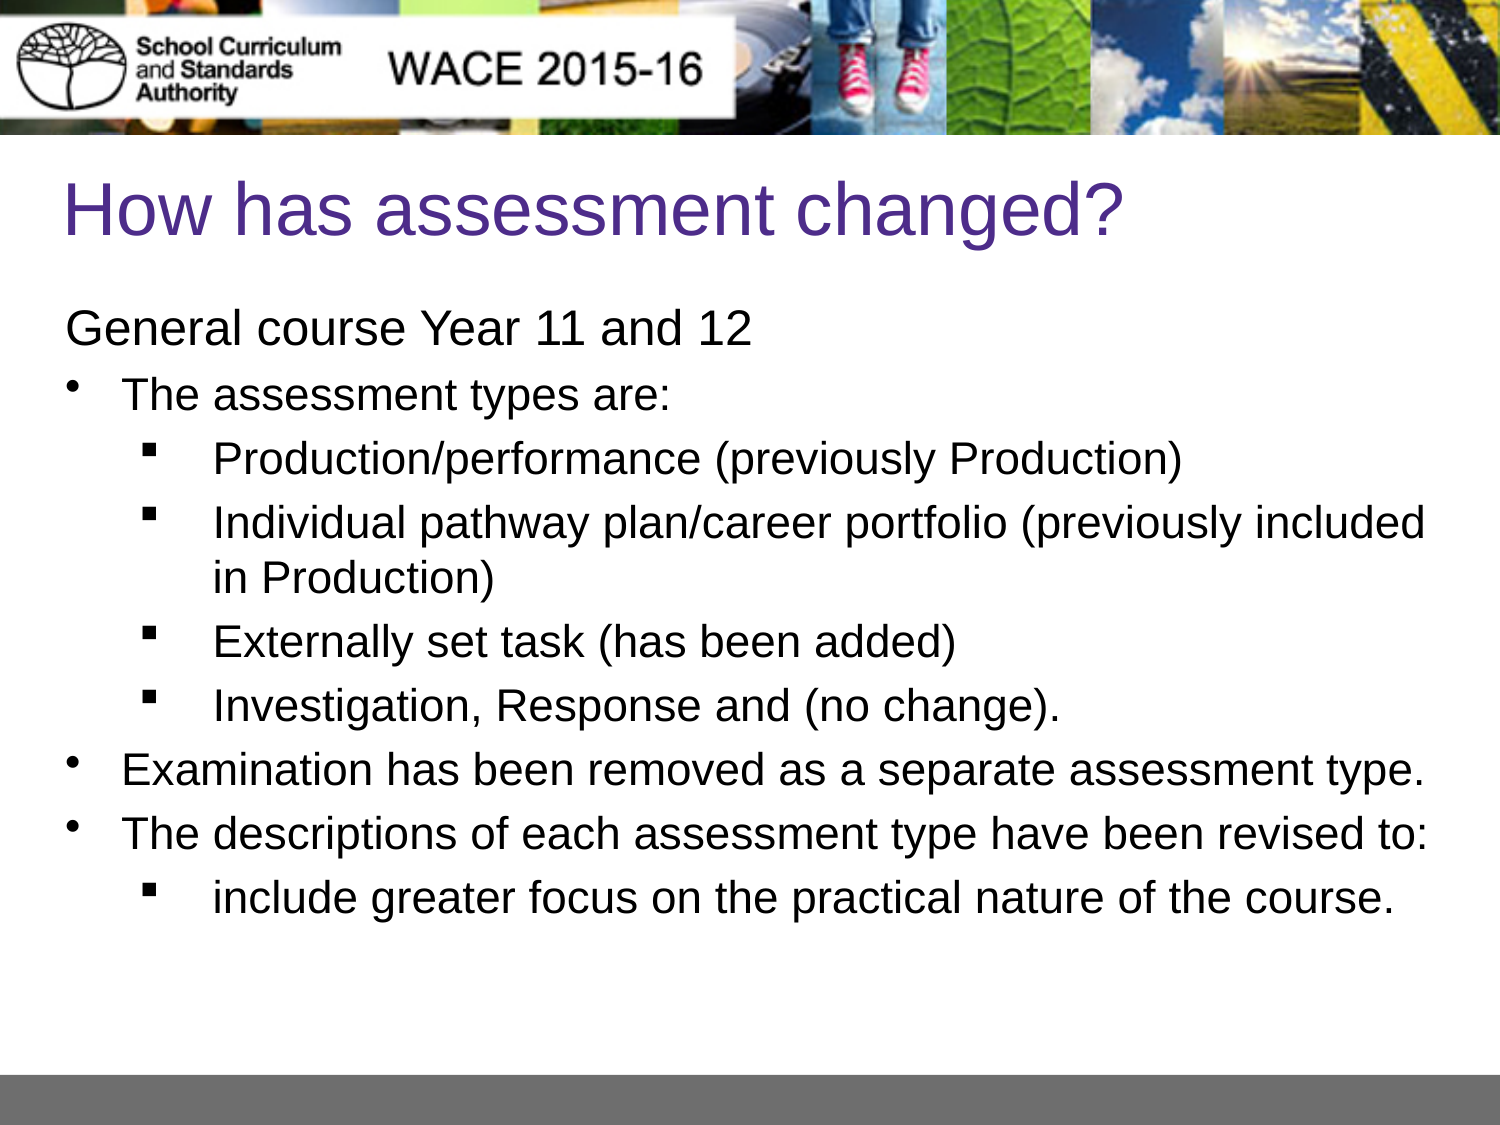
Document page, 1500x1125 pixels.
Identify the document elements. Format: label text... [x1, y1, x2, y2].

title How has assessment changed? [47, 136, 1450, 275]
picture [0, 0, 1500, 135]
list General course Year 11 and 12 The assessment types are: Production/performance (previously Production) Individual pathway plan/career portfolio (previously included in Production) Externally set task (has been added) Investigation, Response and (no change). Examination has been removed as a separate assessment type. The descriptions of each assessment type have been revised to: include greater focus on the practical nature of the course. [50, 287, 1450, 1044]
